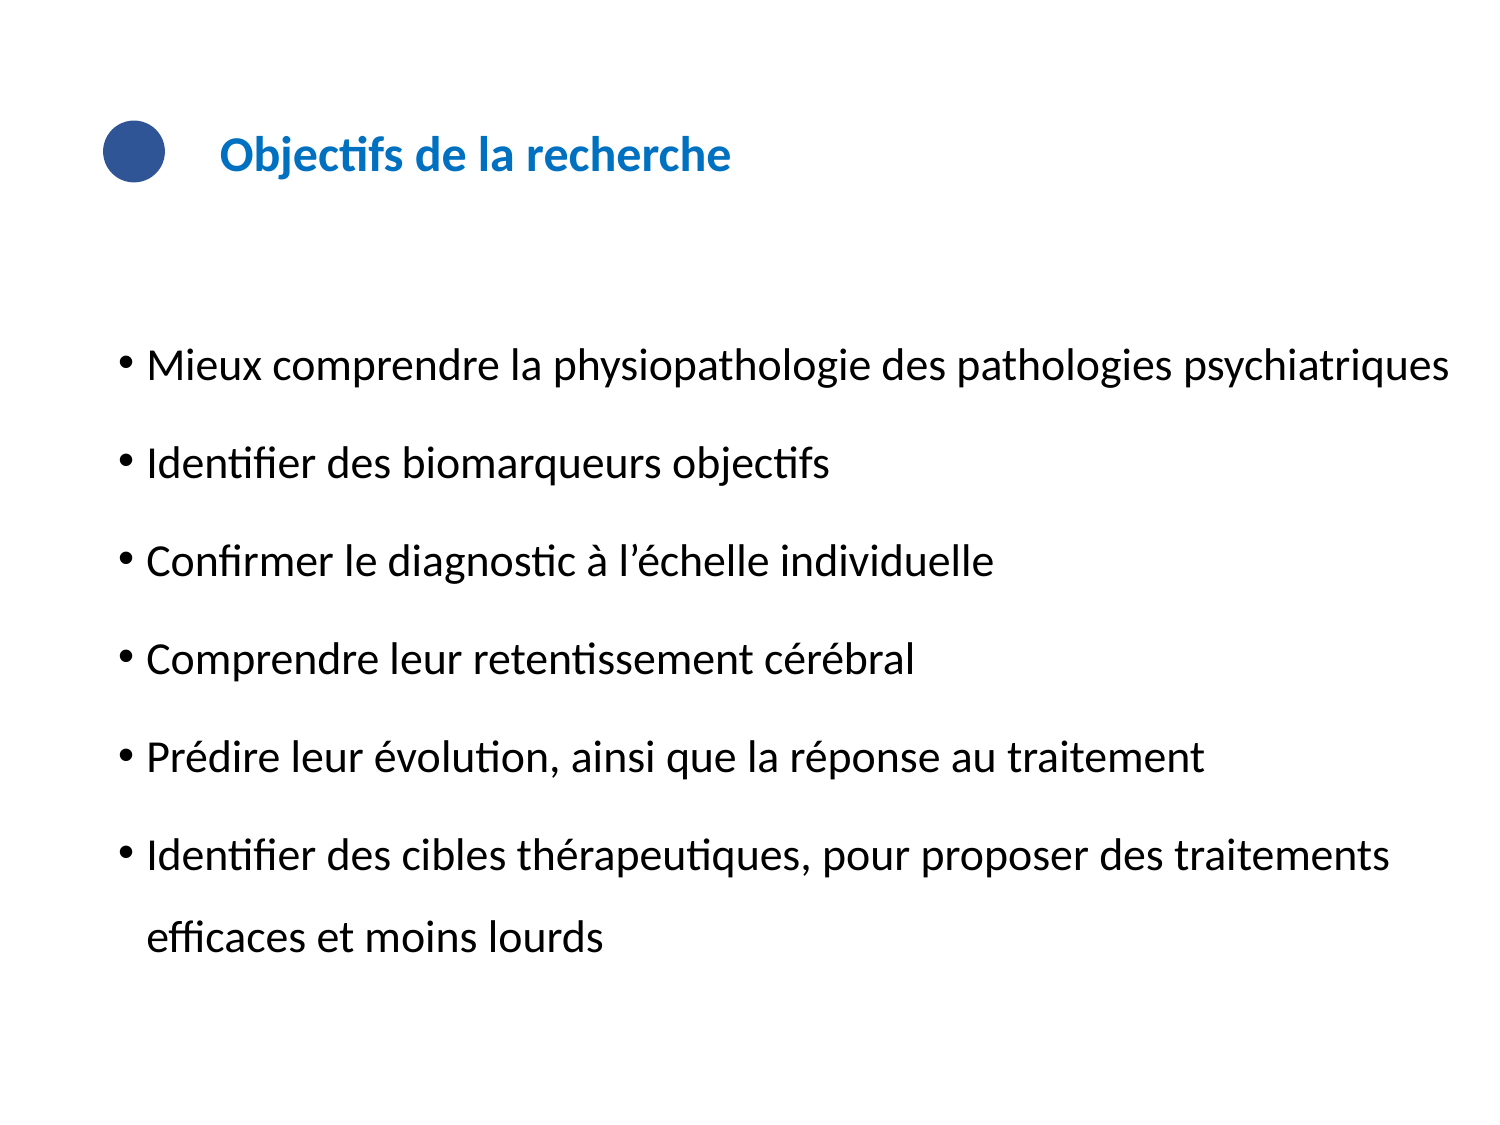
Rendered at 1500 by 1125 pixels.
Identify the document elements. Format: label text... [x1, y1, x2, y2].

text_box Objectifs de la recherche [204, 113, 747, 189]
list Mieux comprendre la physiopathologie des pathologies psychiatriques Identifier des biomarqueurs objectifs Confirmer le diagnostic à l’échelle individuelle Comprendre leur retentissement cérébral Prédire leur évolution, ainsi que la réponse au traitement Identifier des cibles thérapeutiques, pour proposer des traitements efficaces et moins lourds [103, 299, 1481, 1014]
text_box [102, 119, 166, 184]
